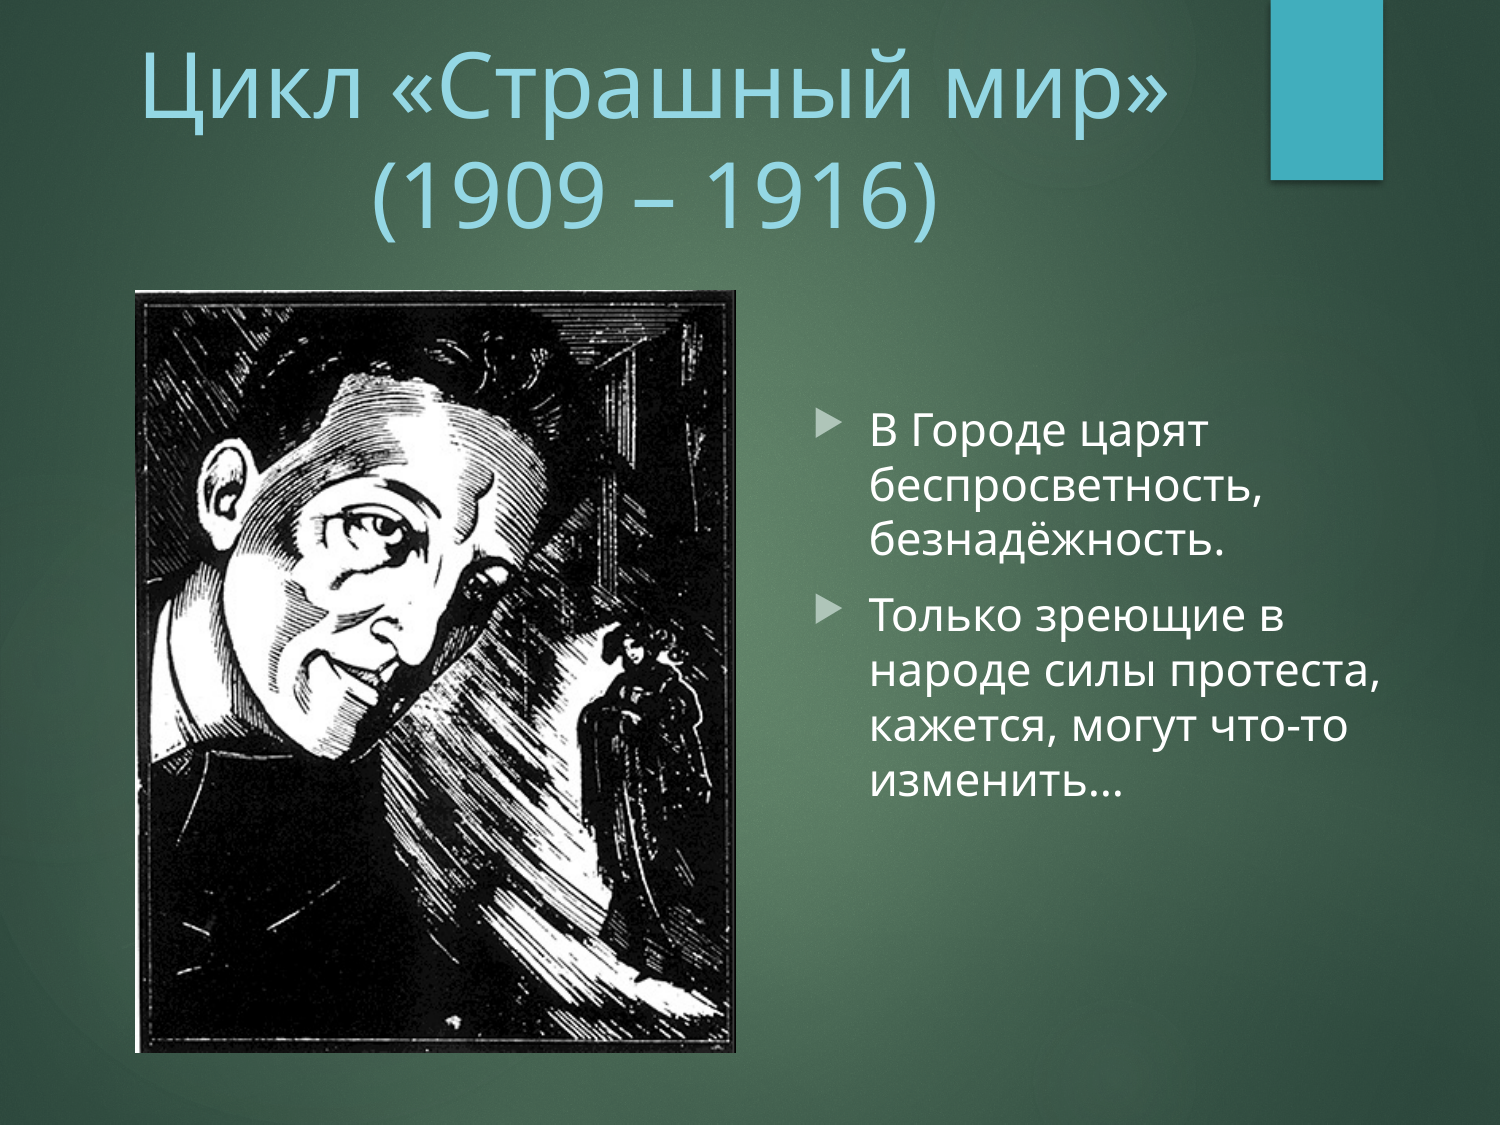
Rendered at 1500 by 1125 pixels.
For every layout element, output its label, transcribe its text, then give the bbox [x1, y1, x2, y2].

title Цикл «Страшный мир» (1909 – 1916) [76, 19, 1235, 249]
picture [135, 290, 736, 1053]
list В Городе царят беспросветность, безнадёжность. Только зреющие в народе силы протеста, кажется, могут что-то изменить… [797, 392, 1436, 925]
